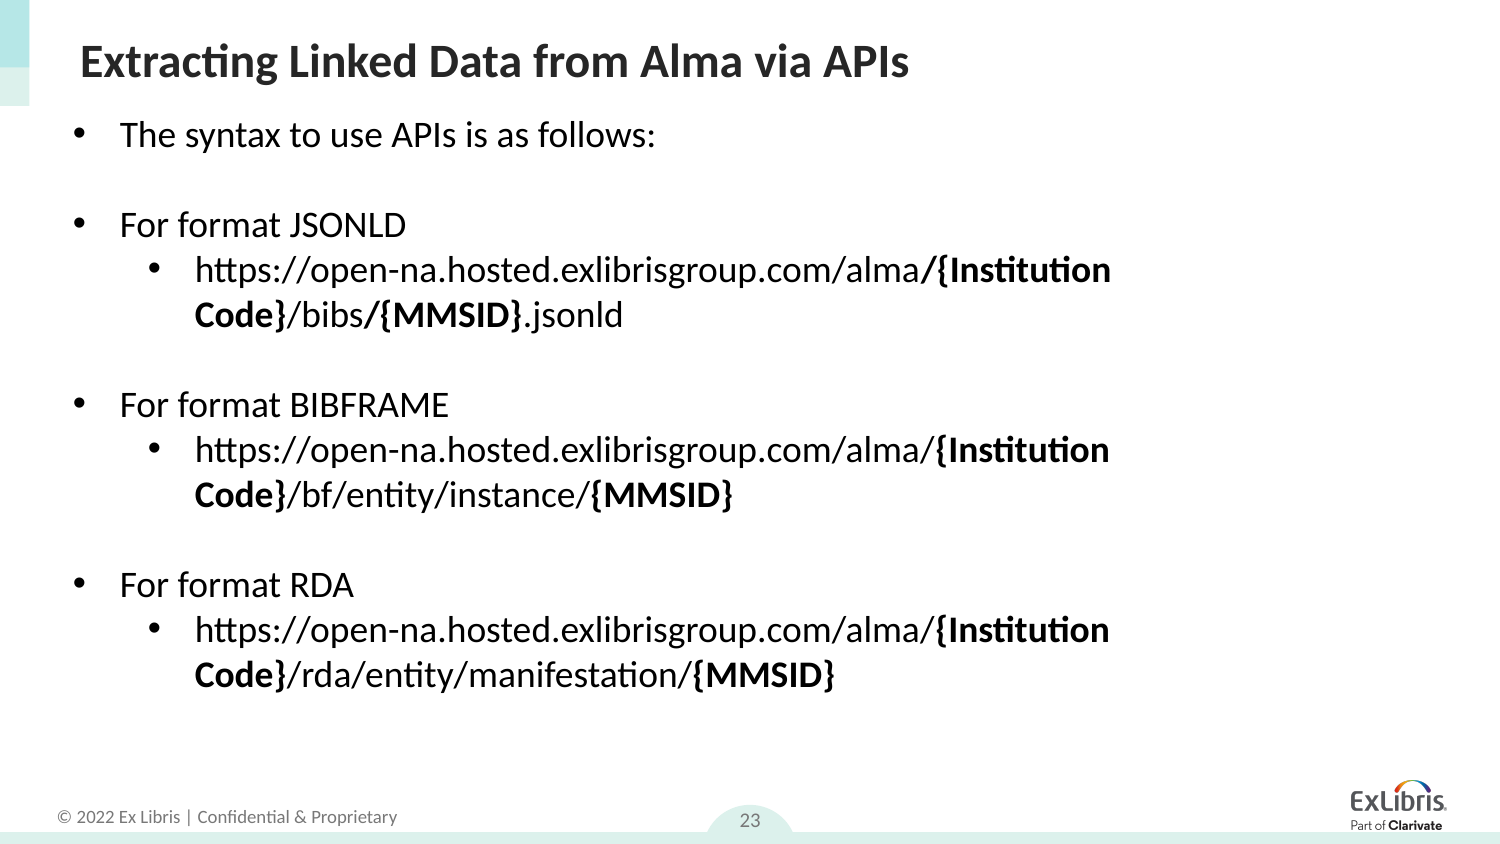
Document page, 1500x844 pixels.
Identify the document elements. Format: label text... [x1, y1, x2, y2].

picture [1351, 780, 1447, 830]
text_box The syntax to use APIs is as follows: For format JSONLD https://open-na.hosted.exlibrisgroup.com/alma/{Institution Code}/bibs/{MMSID}.jsonld For format BIBFRAME https://open-na.hosted.exlibrisgroup.com/alma/{Institution Code}/bf/entity/instance/{MMSID} For format RDA https://open-na.hosted.exlibrisgroup.com/alma/{Institution Code}/rda/entity/manifestation/{MMSID} [58, 102, 1500, 703]
title Extracting Linked Data from Alma via APIs [64, 11, 1471, 102]
slide_number 23 [705, 789, 795, 844]
